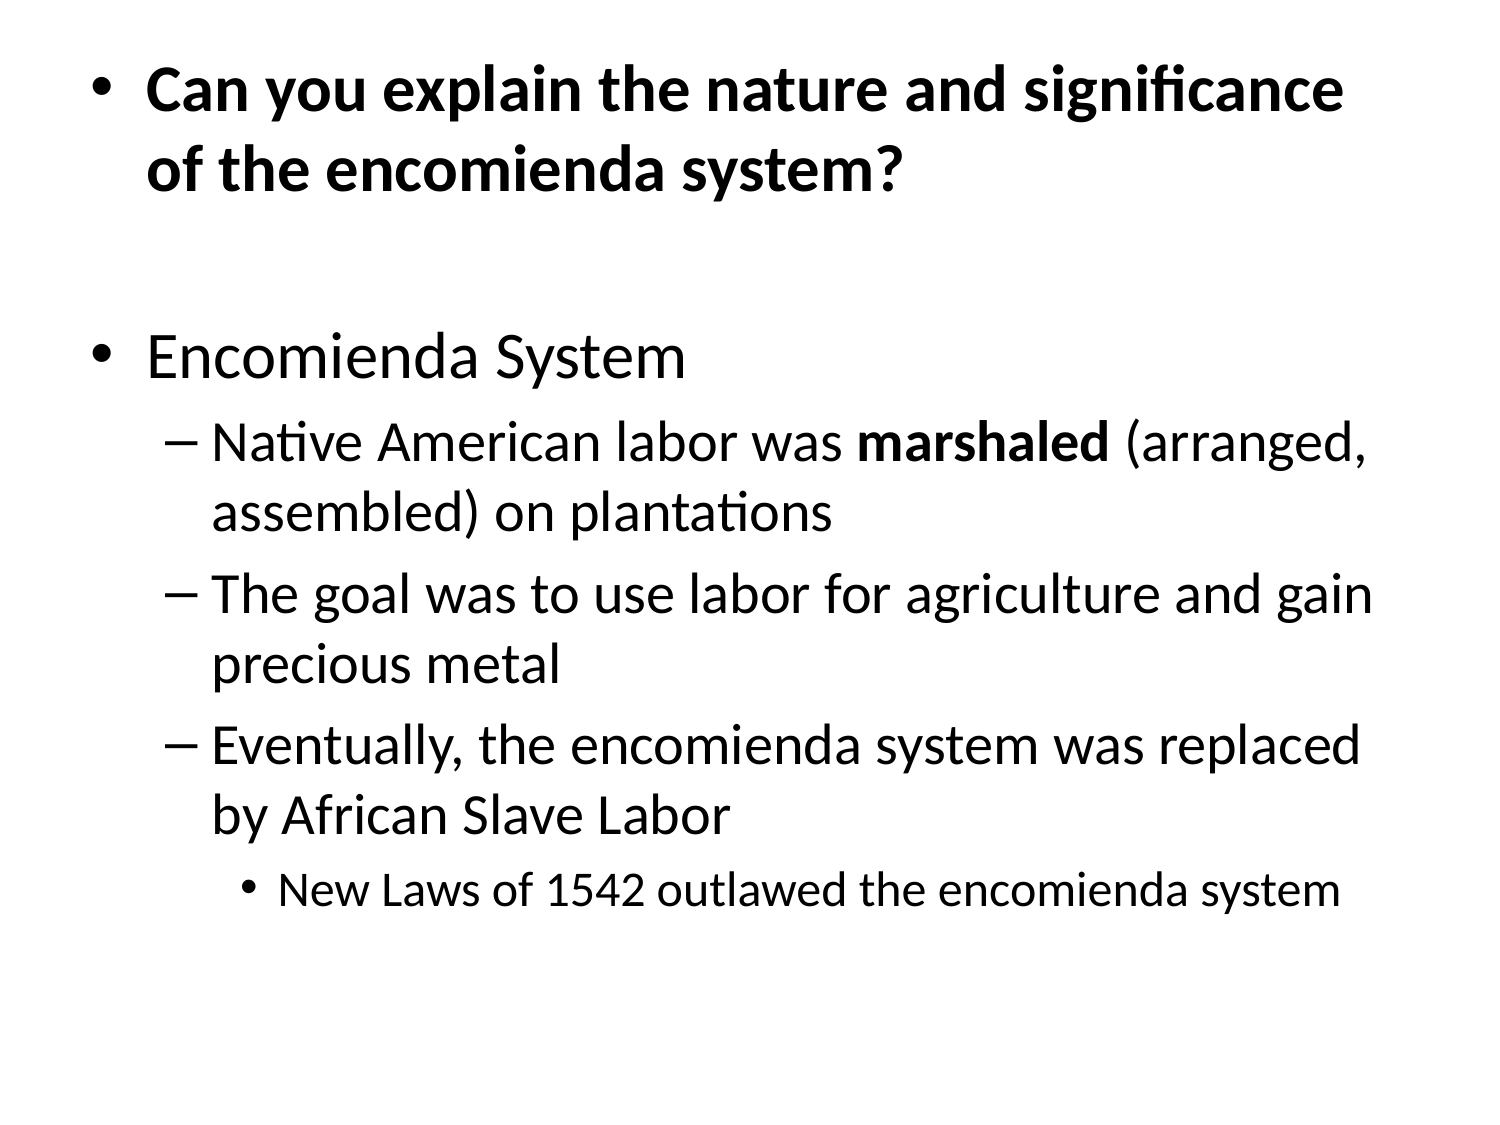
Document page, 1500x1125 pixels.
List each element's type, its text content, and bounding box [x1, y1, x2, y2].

list Can you explain the nature and significance of the encomienda system? Encomienda System Native American labor was marshaled (arranged, assembled) on plantations The goal was to use labor for agriculture and gain precious metal Eventually, the encomienda system was replaced by African Slave Labor New Laws of 1542 outlawed the encomienda system [75, 37, 1400, 1038]
